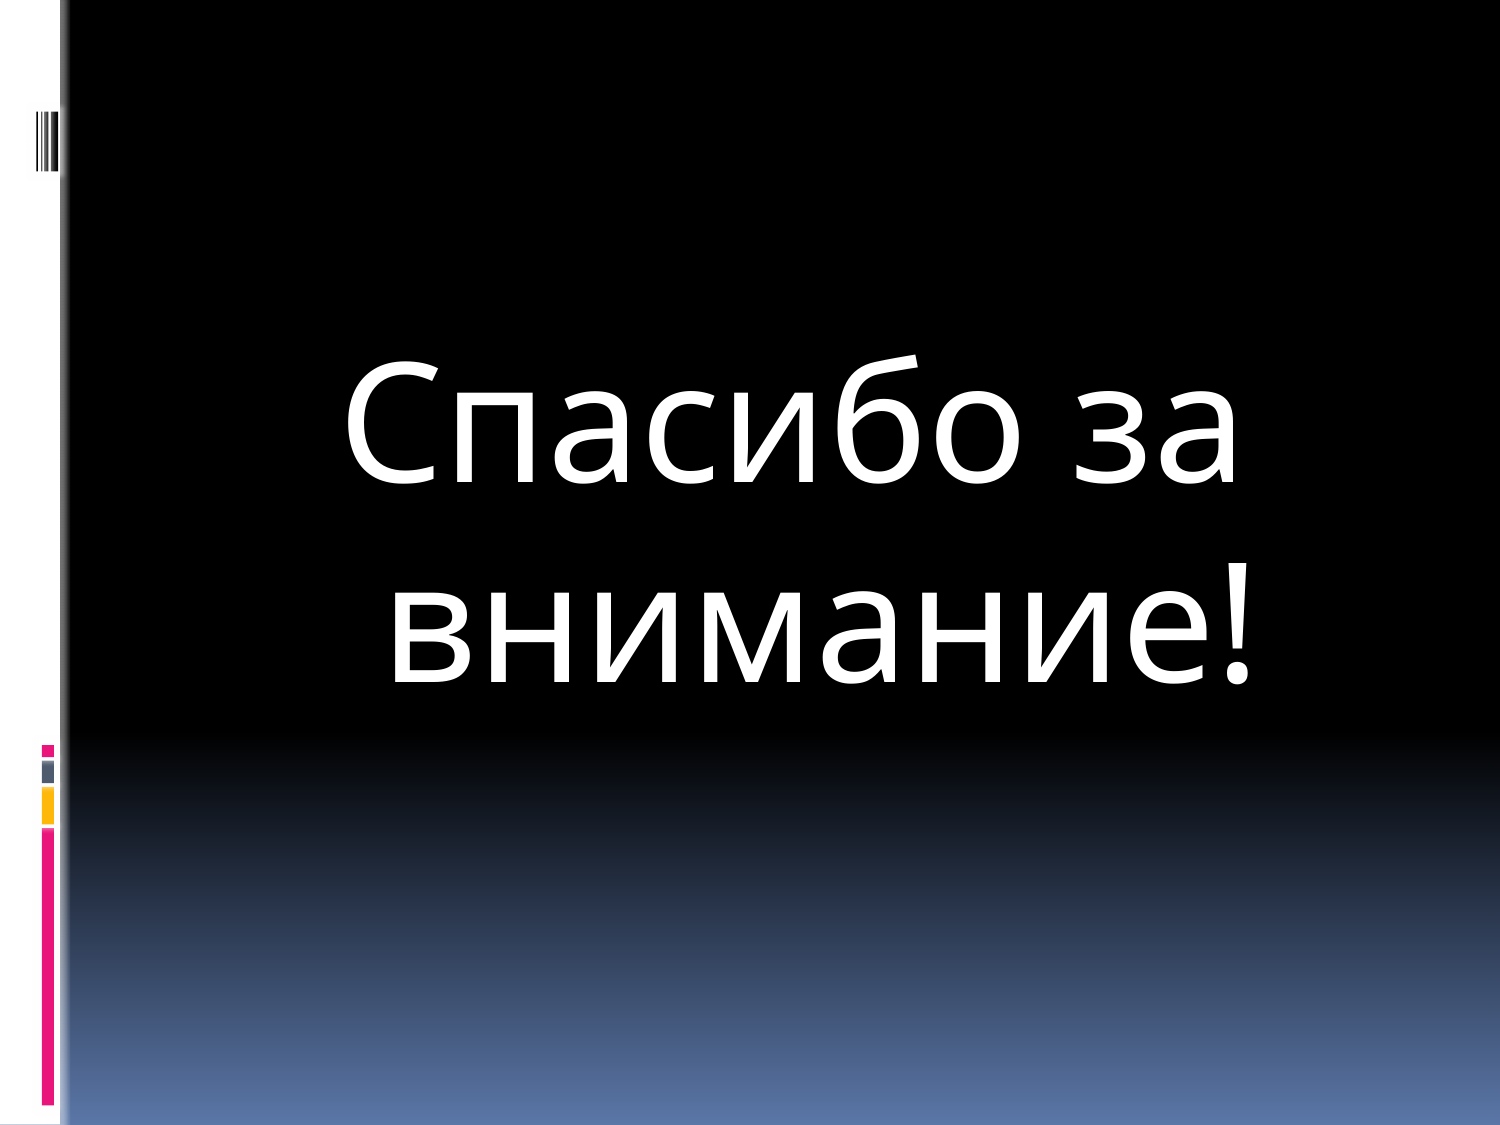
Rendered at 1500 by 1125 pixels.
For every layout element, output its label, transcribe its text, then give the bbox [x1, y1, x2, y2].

list Спасибо за внимание! [150, 93, 1425, 1043]
